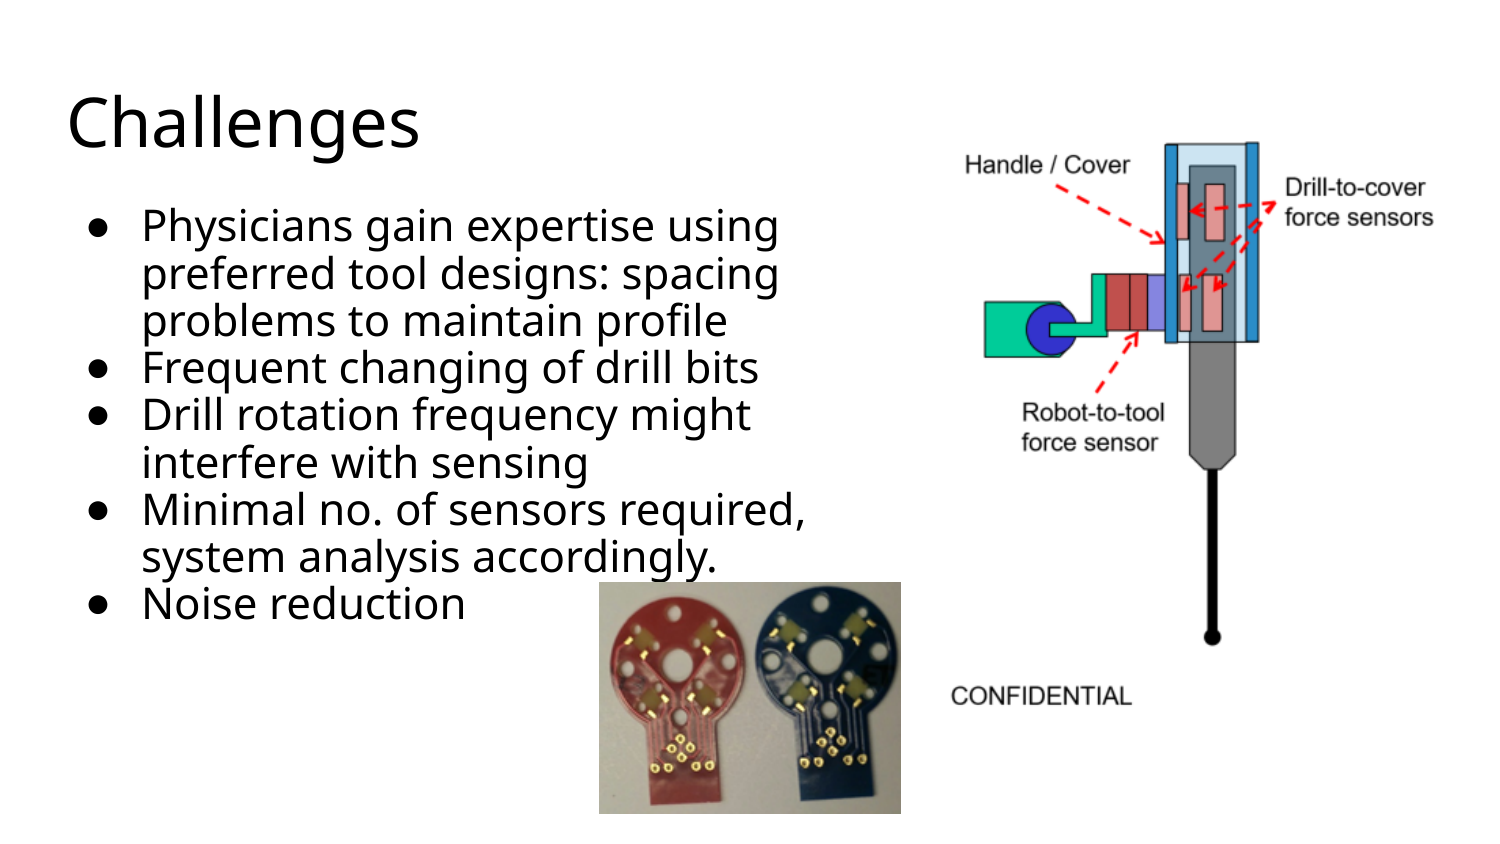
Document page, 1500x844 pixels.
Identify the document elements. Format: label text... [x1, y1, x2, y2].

title Challenges [51, 72, 1449, 167]
picture [599, 582, 901, 814]
list Physicians gain expertise using preferred tool designs: spacing problems to maintain profile Frequent changing of drill bits Drill rotation frequency might interfere with sensing Minimal no. of sensors required, system analysis accordingly. Noise reduction [51, 189, 942, 750]
picture [928, 113, 1449, 724]
